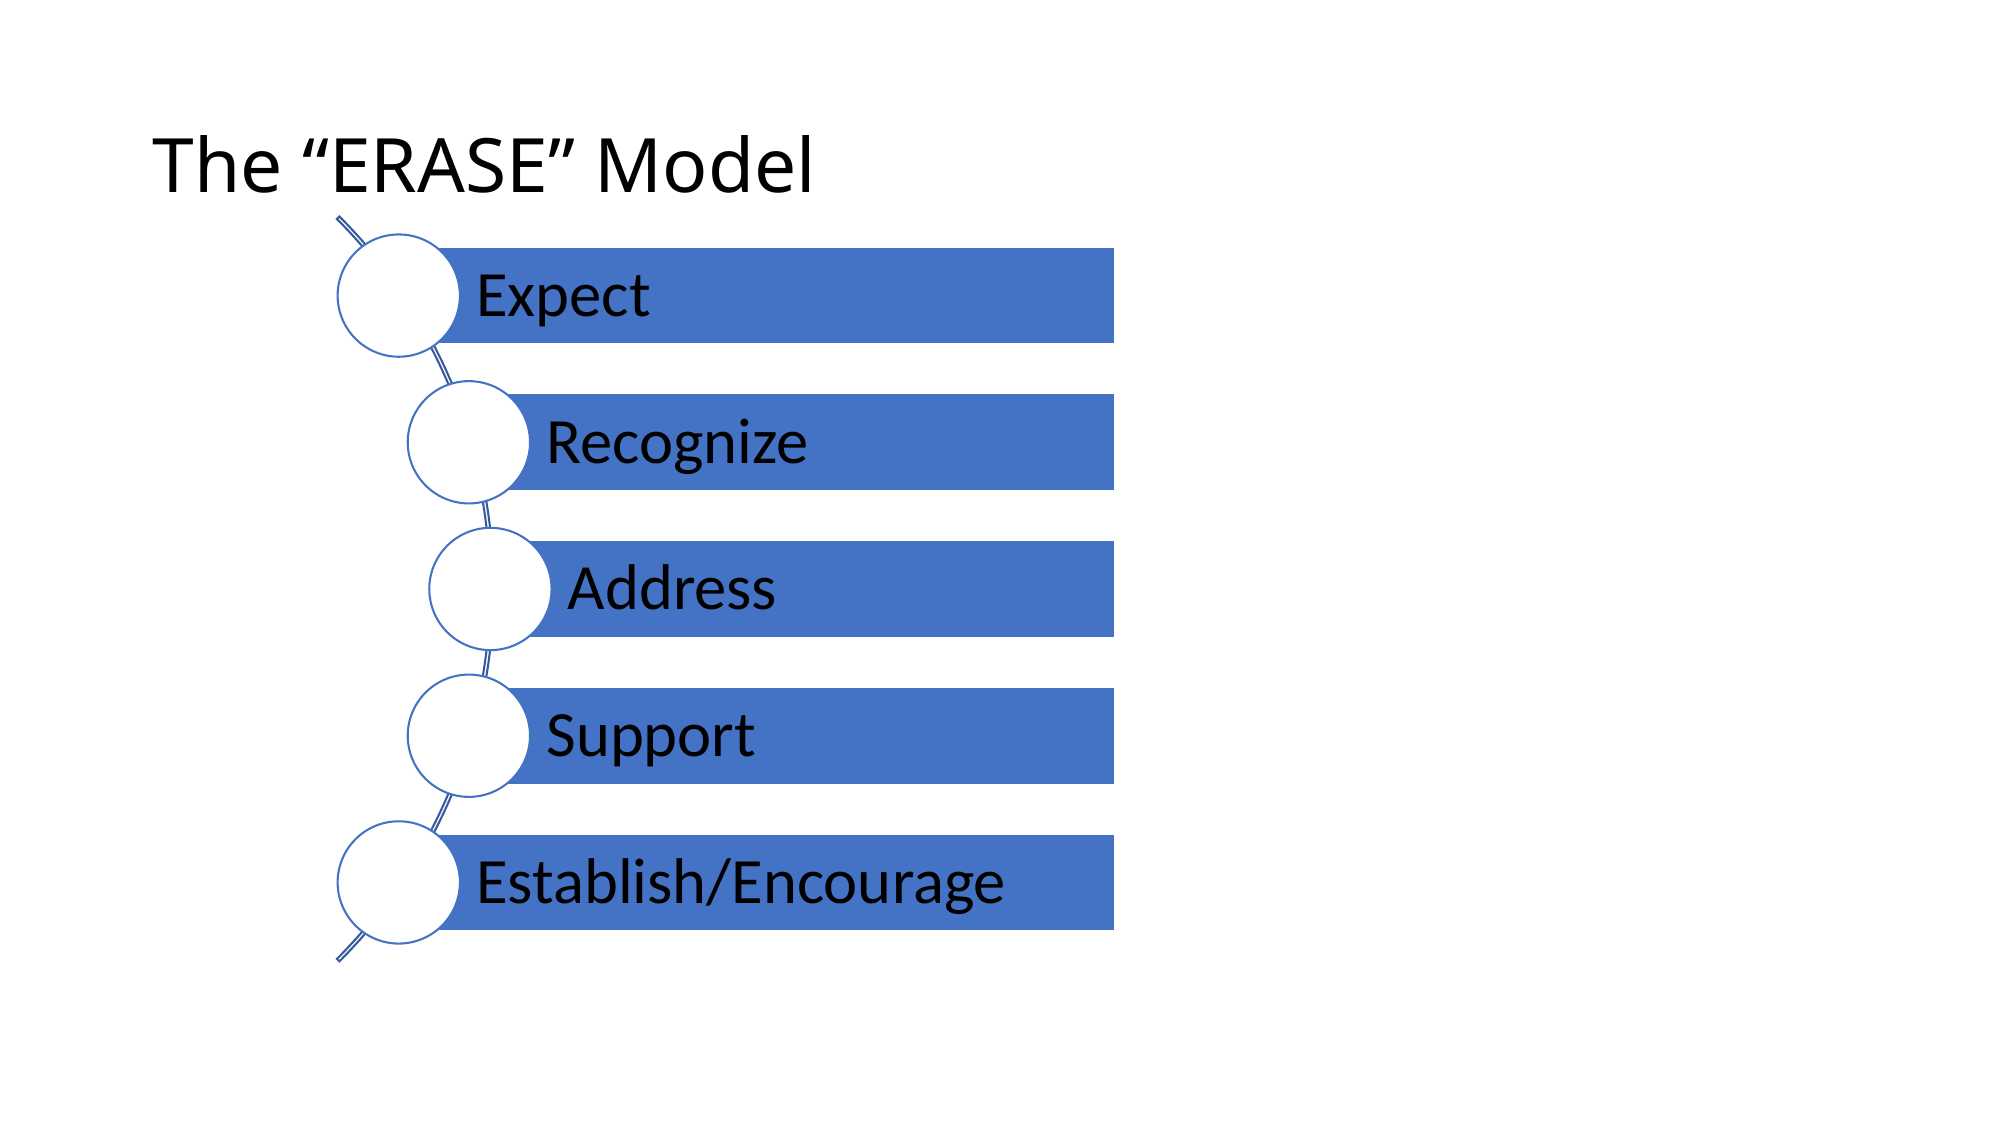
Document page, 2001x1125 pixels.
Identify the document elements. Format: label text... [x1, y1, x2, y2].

title The “ERASE” Model [137, 59, 1863, 278]
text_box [324, 197, 1127, 981]
